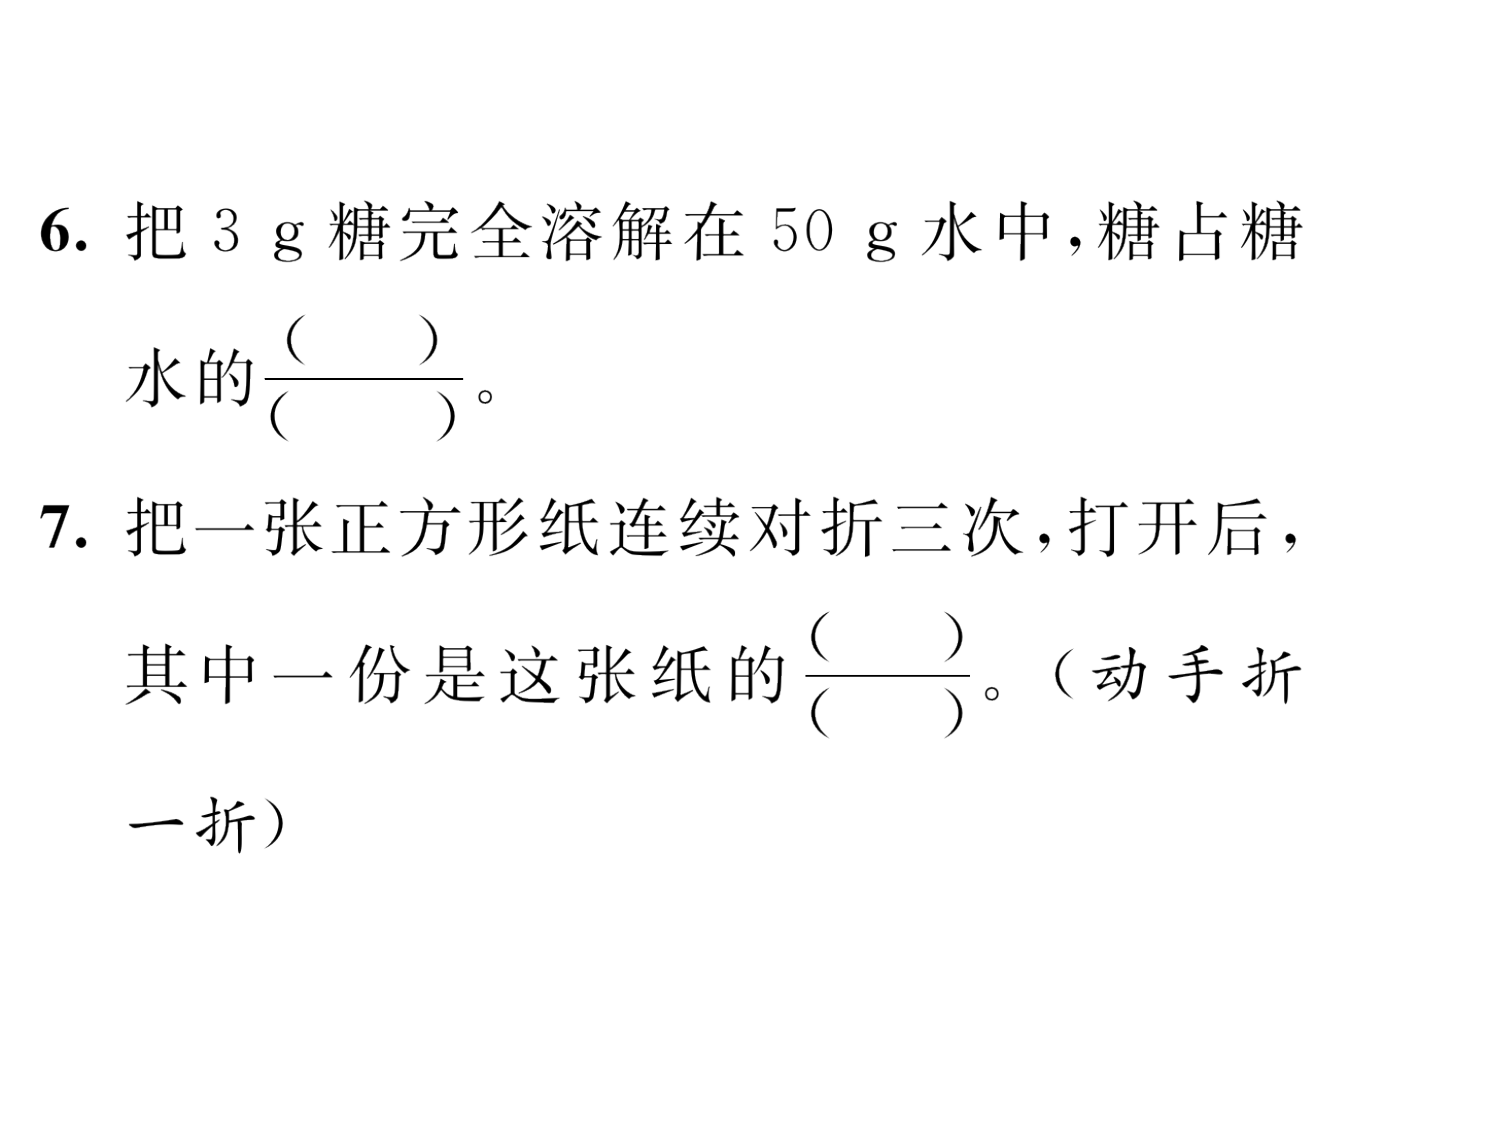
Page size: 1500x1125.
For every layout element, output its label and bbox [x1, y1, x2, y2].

picture [35, 177, 1453, 881]
